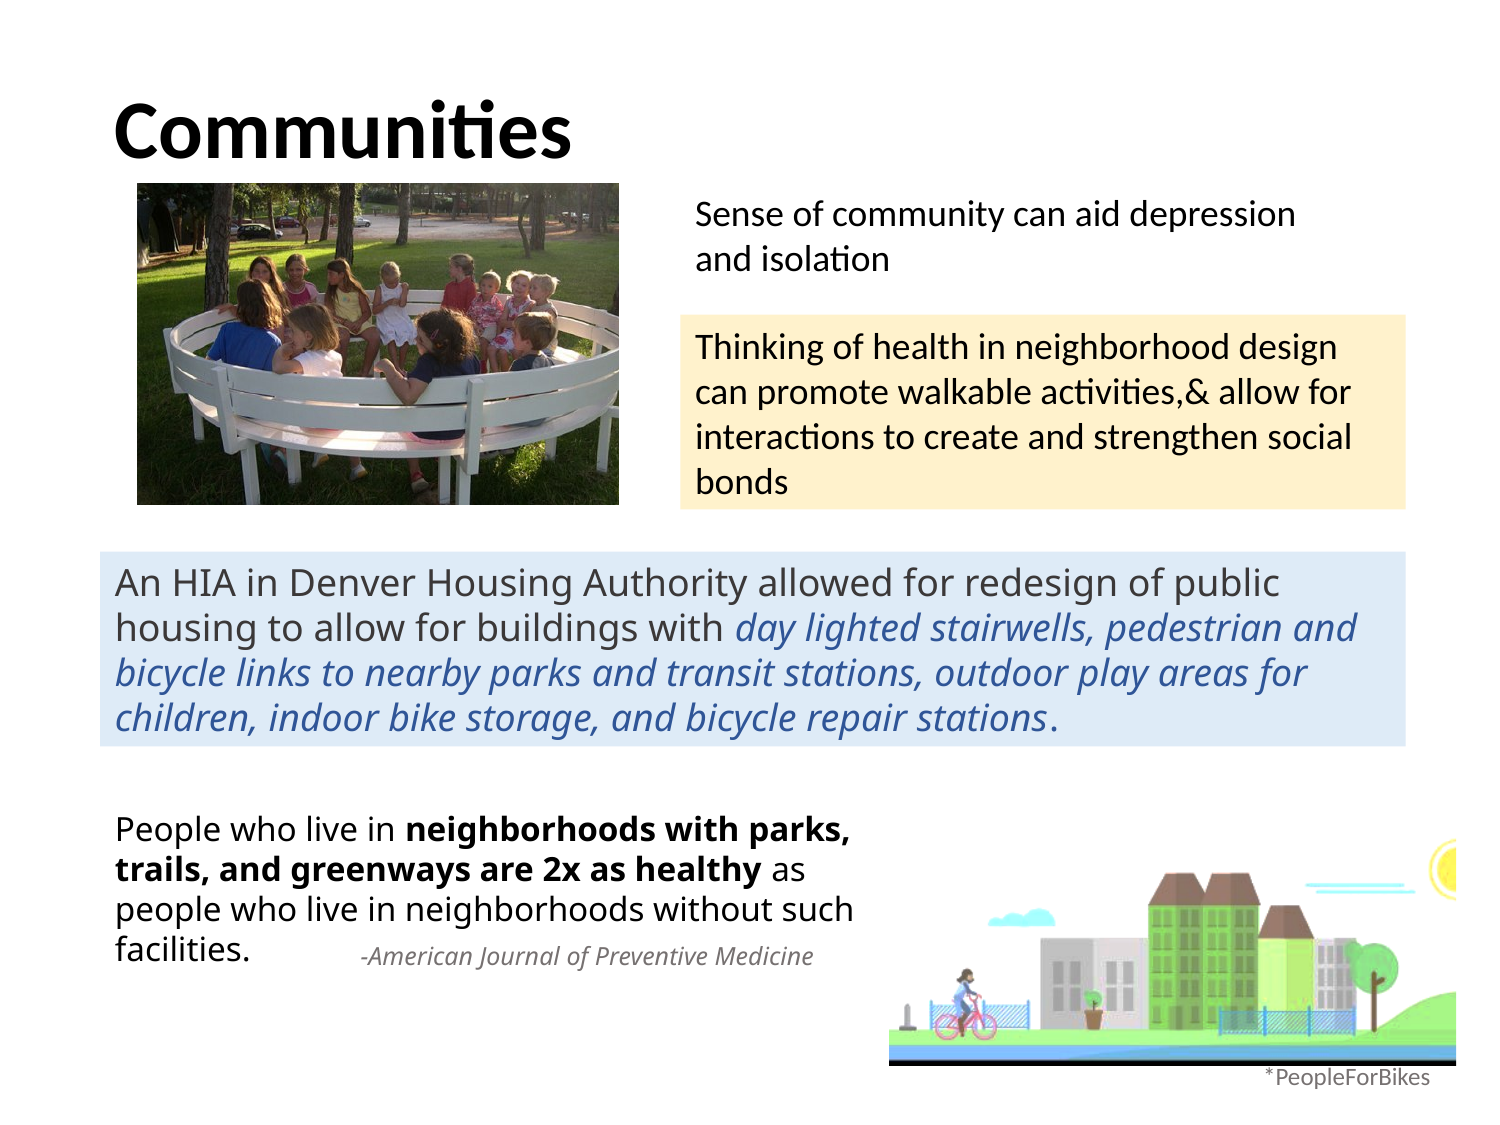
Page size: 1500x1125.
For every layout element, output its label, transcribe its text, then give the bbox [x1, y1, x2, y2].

text_box Sense of community can aid depression and isolation [680, 181, 1363, 287]
text_box -American Journal of Preventive Medicine [345, 933, 830, 978]
text_box An HIA in Denver Housing Authority allowed for redesign of public housing to allow for buildings with day lighted stairwells, pedestrian and bicycle links to nearby parks and transit stations, outdoor play areas for children, indoor bike storage, and bicycle repair stations. [99, 551, 1407, 747]
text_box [888, 831, 1457, 1099]
text_box Thinking of health in neighborhood design can promote walkable activities,& allow for interactions to create and strengthen social bonds [680, 314, 1406, 510]
text_box Communities [100, 67, 720, 183]
text_box People who live in neighborhoods with parks, trails, and greenways are 2x as healthy as people who live in neighborhoods without such facilities. [100, 800, 934, 976]
picture [137, 183, 619, 505]
